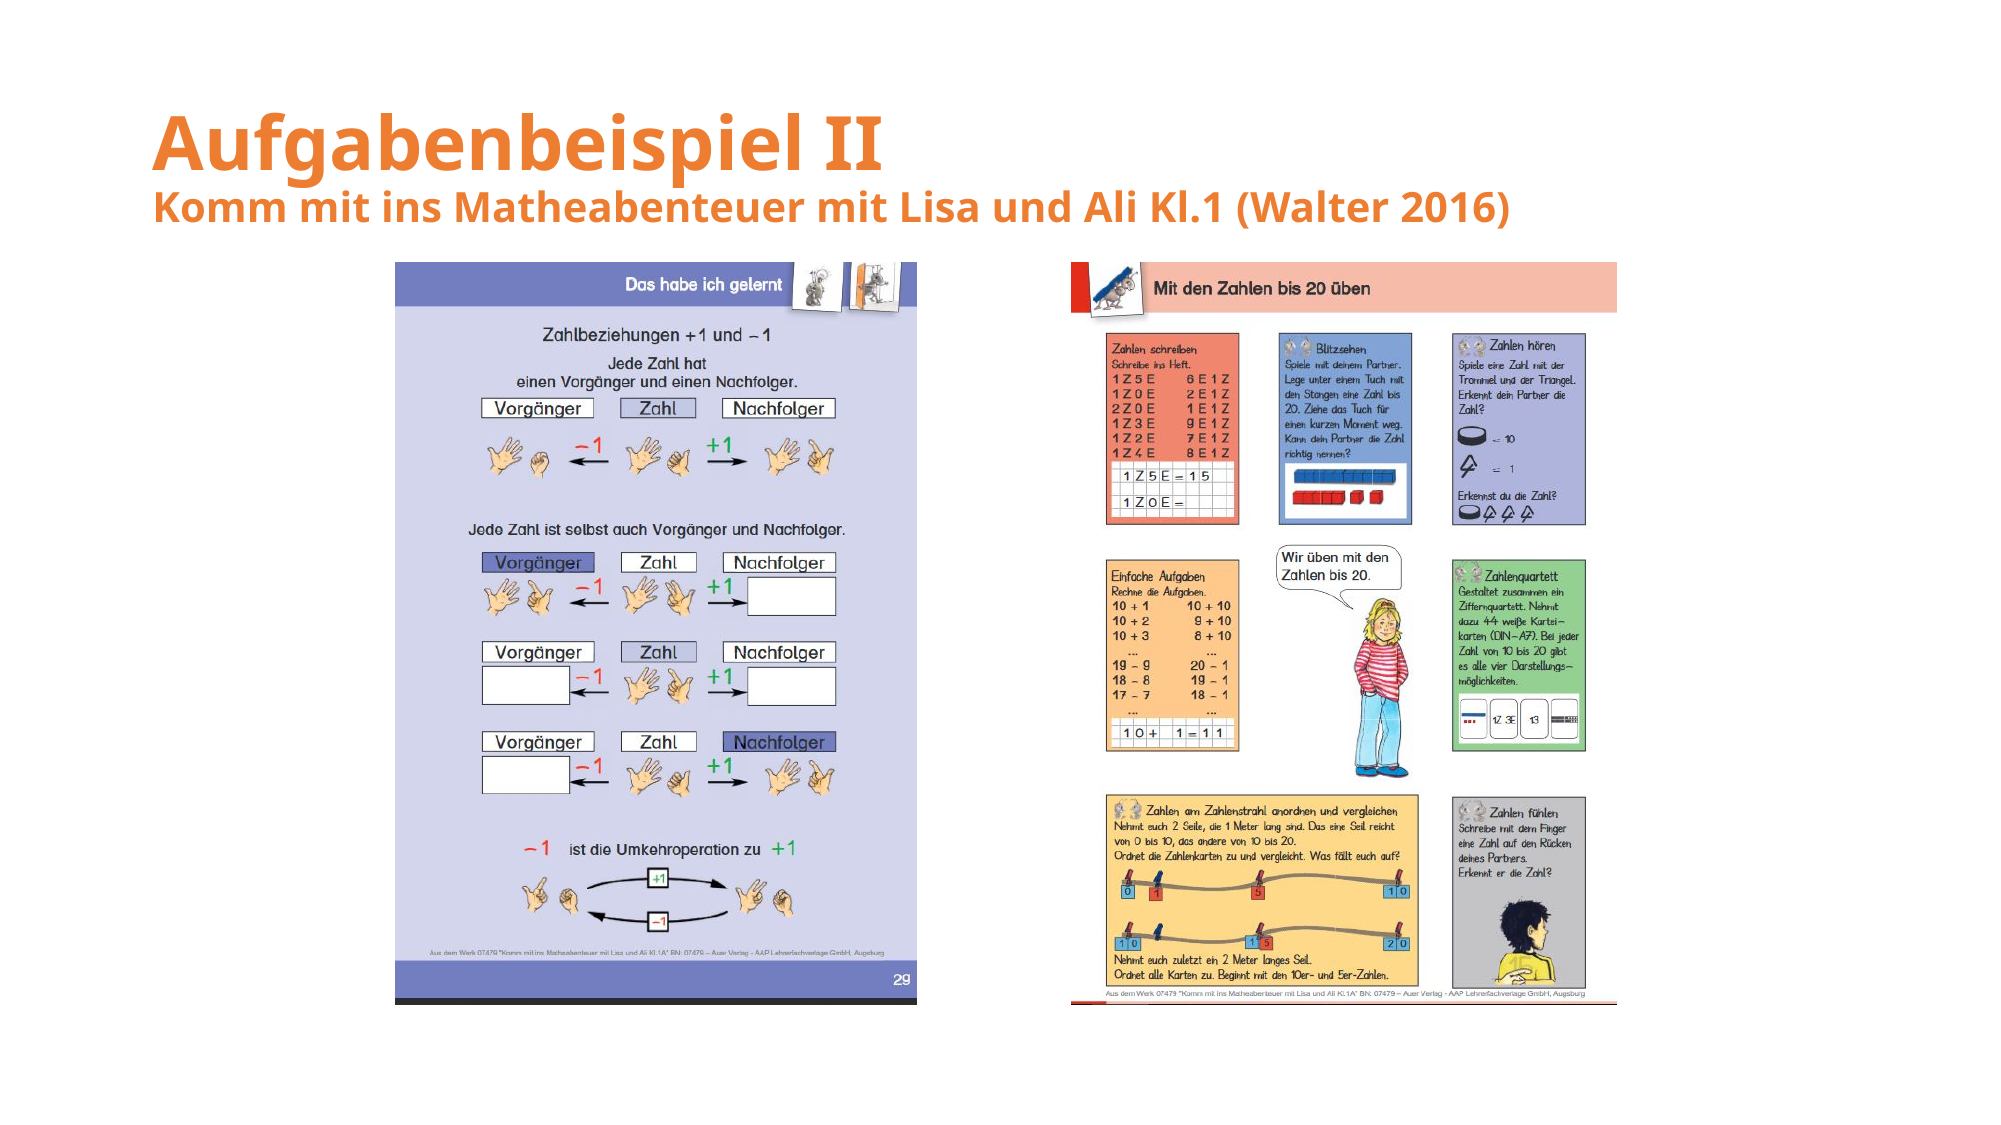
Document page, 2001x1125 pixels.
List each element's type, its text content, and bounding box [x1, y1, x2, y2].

title Aufgabenbeispiel II Komm mit ins Matheabenteuer mit Lisa und Ali Kl.1 (Walter 2016) [137, 59, 1863, 278]
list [395, 262, 917, 1005]
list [1071, 262, 1617, 1005]
